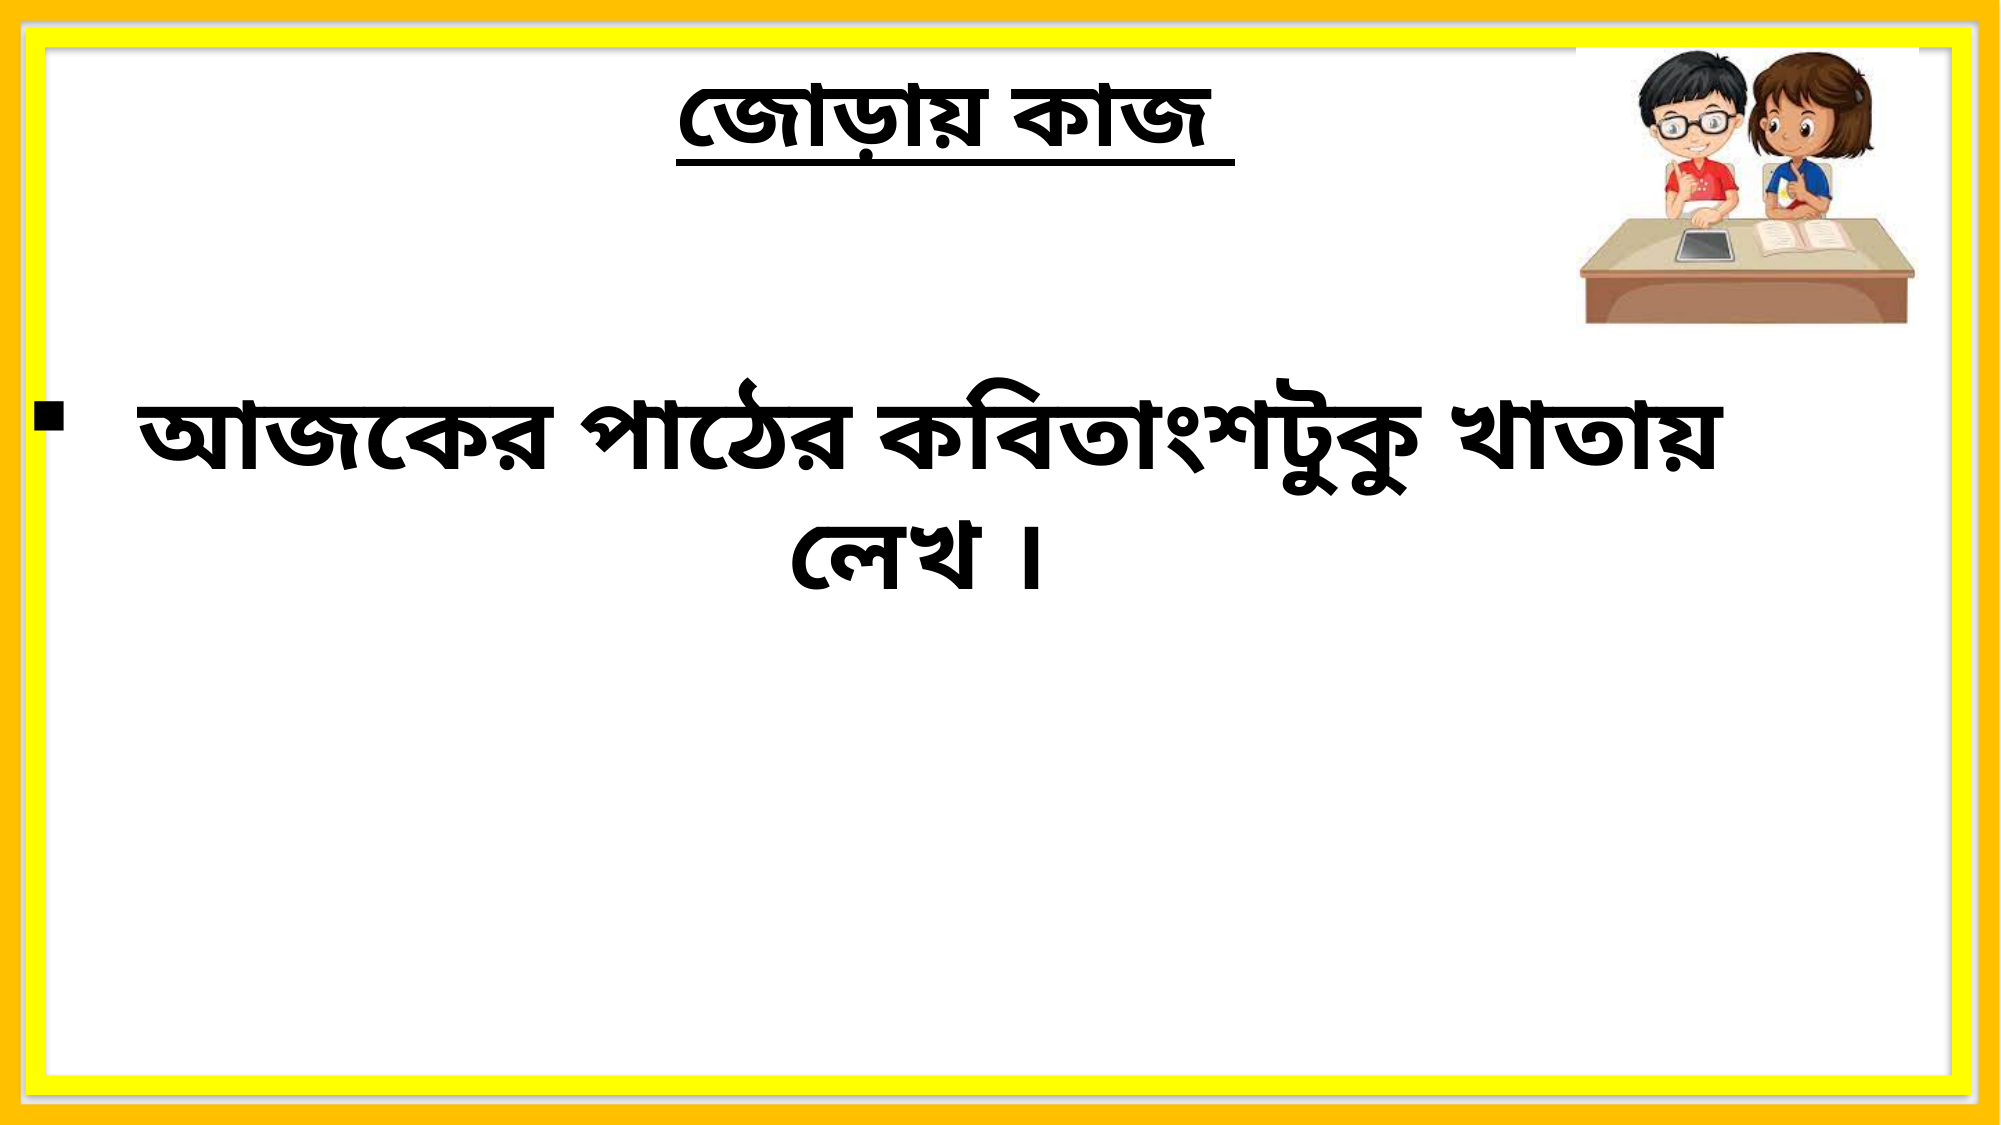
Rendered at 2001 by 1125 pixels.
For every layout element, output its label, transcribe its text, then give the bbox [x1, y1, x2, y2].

text_box আজকের পাঠের কবিতাংশটুকু খাতায় লেখ । [0, 361, 1772, 617]
picture [1576, 47, 1919, 328]
text_box জোড়ায় কাজ [423, 47, 1487, 173]
